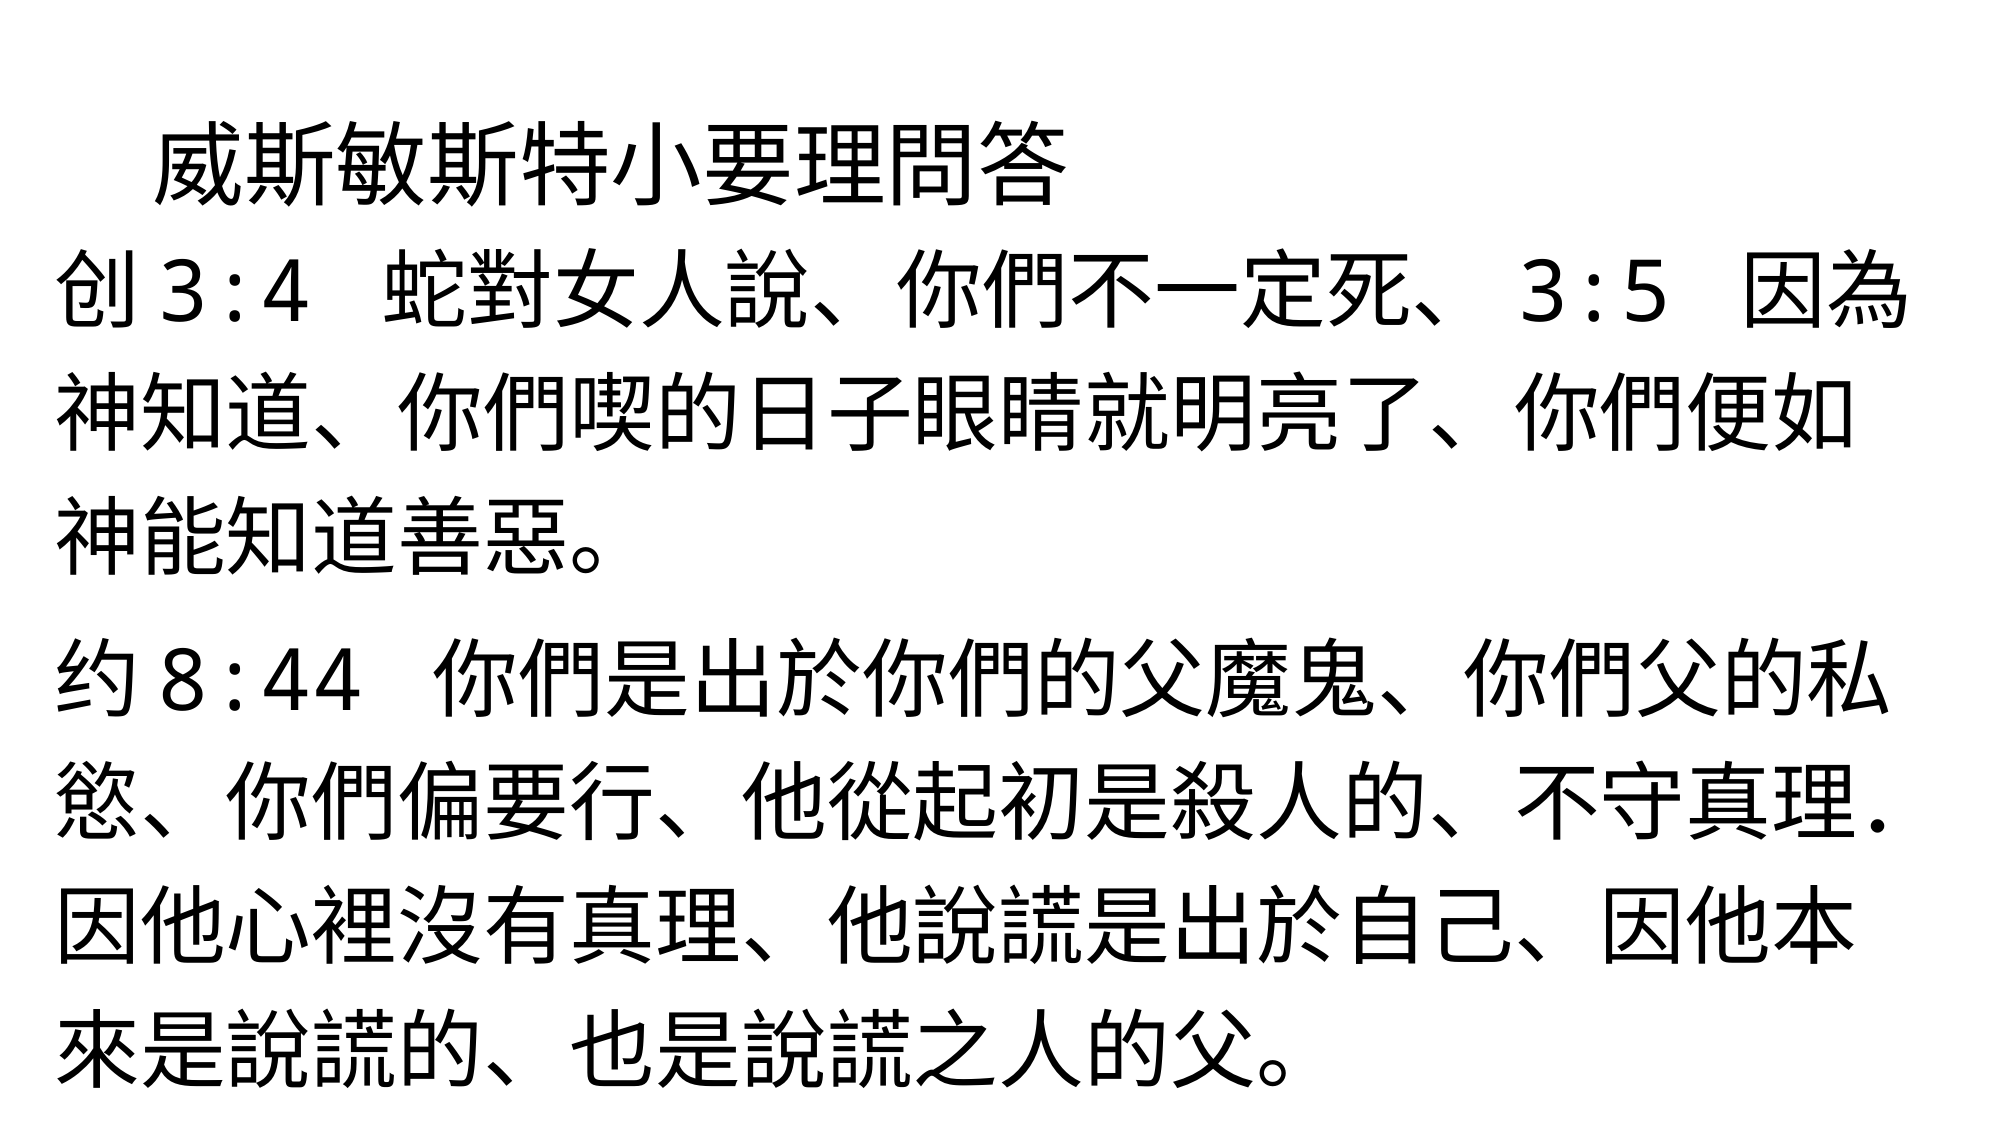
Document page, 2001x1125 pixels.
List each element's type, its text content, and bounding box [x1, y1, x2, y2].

list 创3:4 蛇對女人說、你們不一定死、3:5 因為神知道、你們喫的日子眼睛就明亮了、你們便如神能知道善惡。 约8:44 你們是出於你們的父魔鬼、你們父的私慾、你們偏要行、他從起初是殺人的、不守真理．因他心裡沒有真理、他說謊是出於自己、因他本來是說謊的、也是說謊之人的父。 [39, 207, 1948, 1109]
title 威斯敏斯特小要理問答 [137, 59, 1863, 207]
